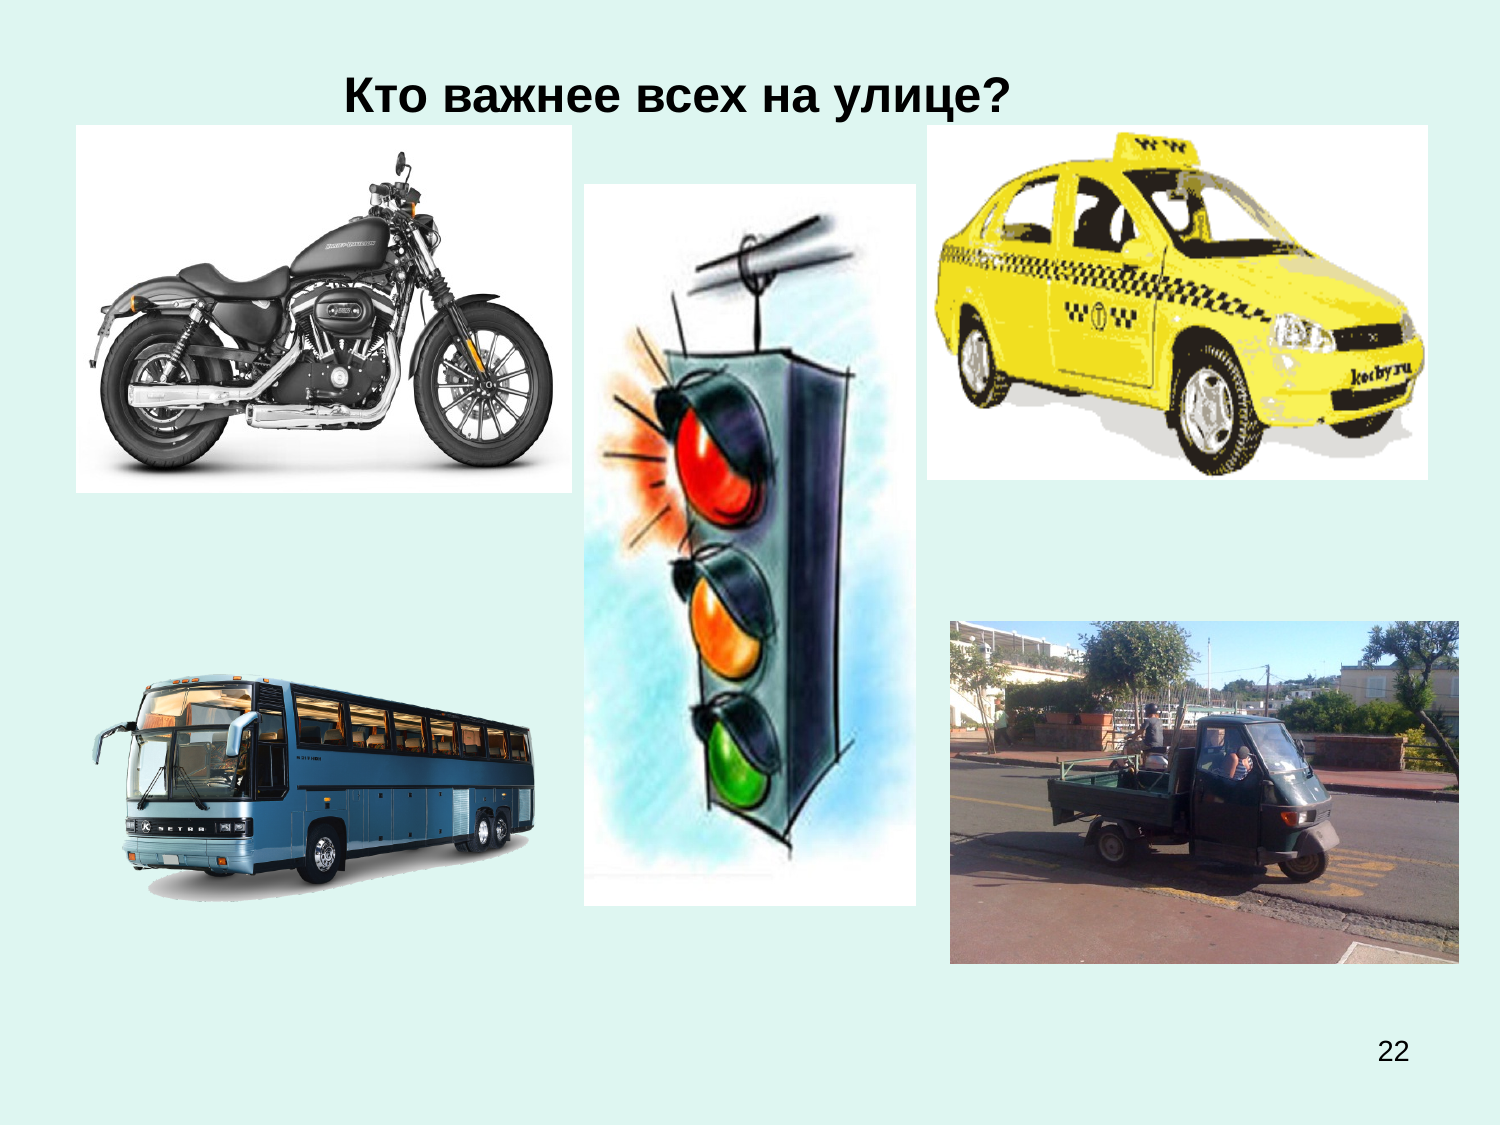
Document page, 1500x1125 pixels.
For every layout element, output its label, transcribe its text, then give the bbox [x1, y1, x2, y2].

text_box Кто важнее всех на улице? [253, 54, 1199, 130]
picture [926, 125, 1428, 480]
picture [76, 125, 573, 493]
picture [950, 621, 1459, 965]
picture [64, 597, 576, 965]
slide_number 22 [1074, 1024, 1425, 1103]
picture [584, 184, 916, 906]
